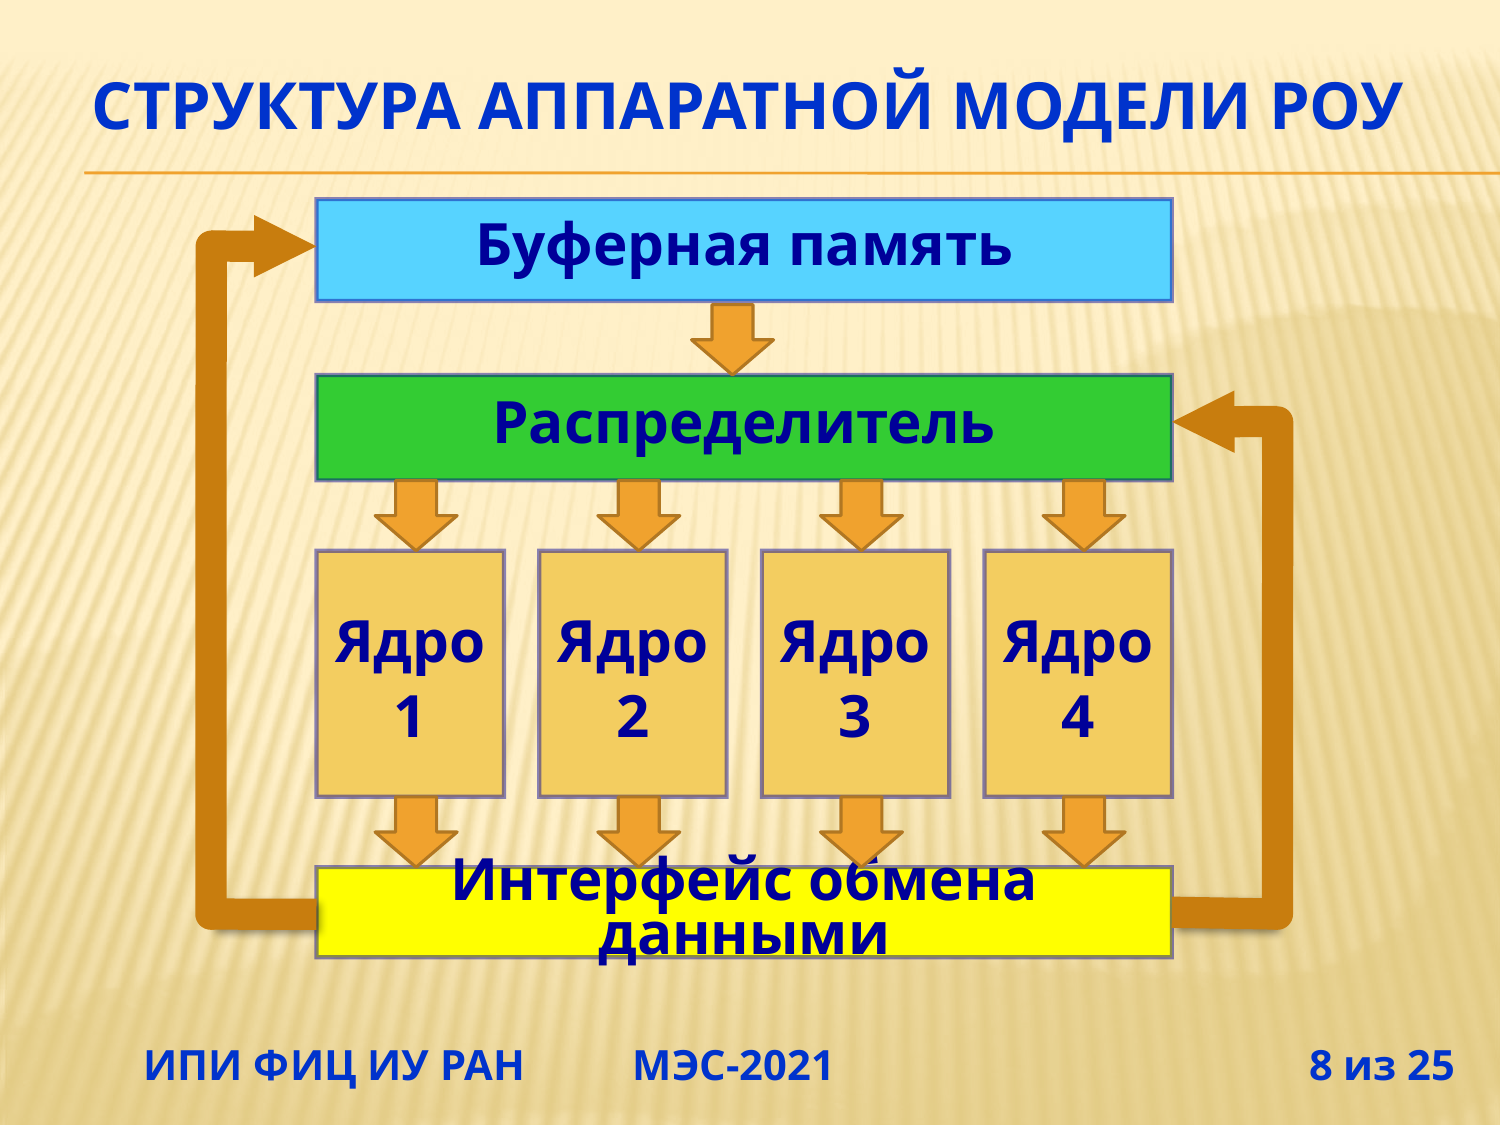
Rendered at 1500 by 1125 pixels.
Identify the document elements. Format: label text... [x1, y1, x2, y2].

title Структура Аппаратной модели РОУ [23, 35, 1472, 173]
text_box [210, 198, 1278, 958]
text_box [1288, 224, 1293, 415]
text_box ИПИ ФИЦ ИУ РАН МЭС-2021 8 из 25 [0, 1031, 1500, 1102]
text_box [665, 920, 1293, 1031]
